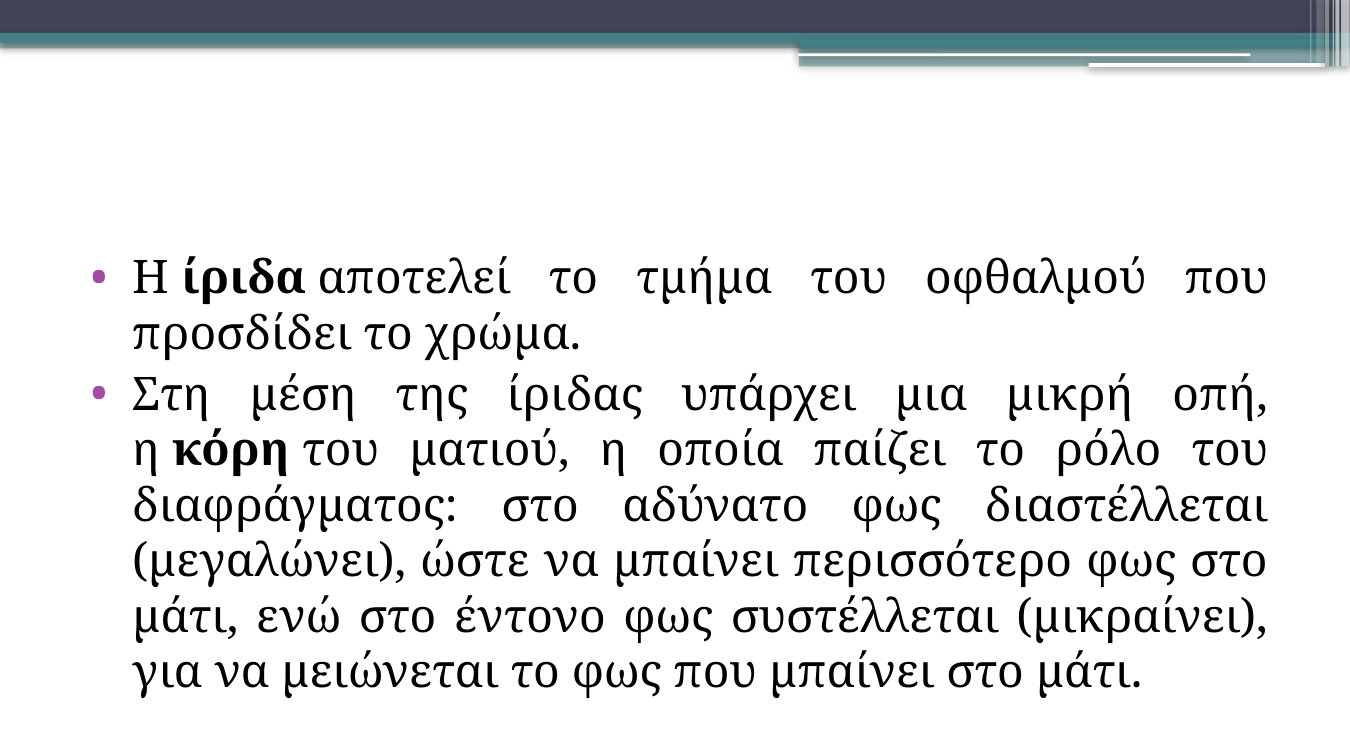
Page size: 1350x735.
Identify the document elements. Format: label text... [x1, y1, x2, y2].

list Η ίριδα αποτελεί το τμήμα του οφθαλμού που προσδίδει το χρώμα. Στη μέση της ίριδας υπάρχει μια μικρή οπή, η κόρη του ματιού, η οποία παίζει το ρόλο του διαφράγματος: στο αδύνατο φως διαστέλλεται (μεγαλώνει), ώστε να μπαίνει περισσότερο φως στο μάτι, ενώ στο έντονο φως συστέλλεται (μικραίνει), για να μειώνεται το φως που μπαίνει στο μάτι. [67, 241, 1283, 705]
